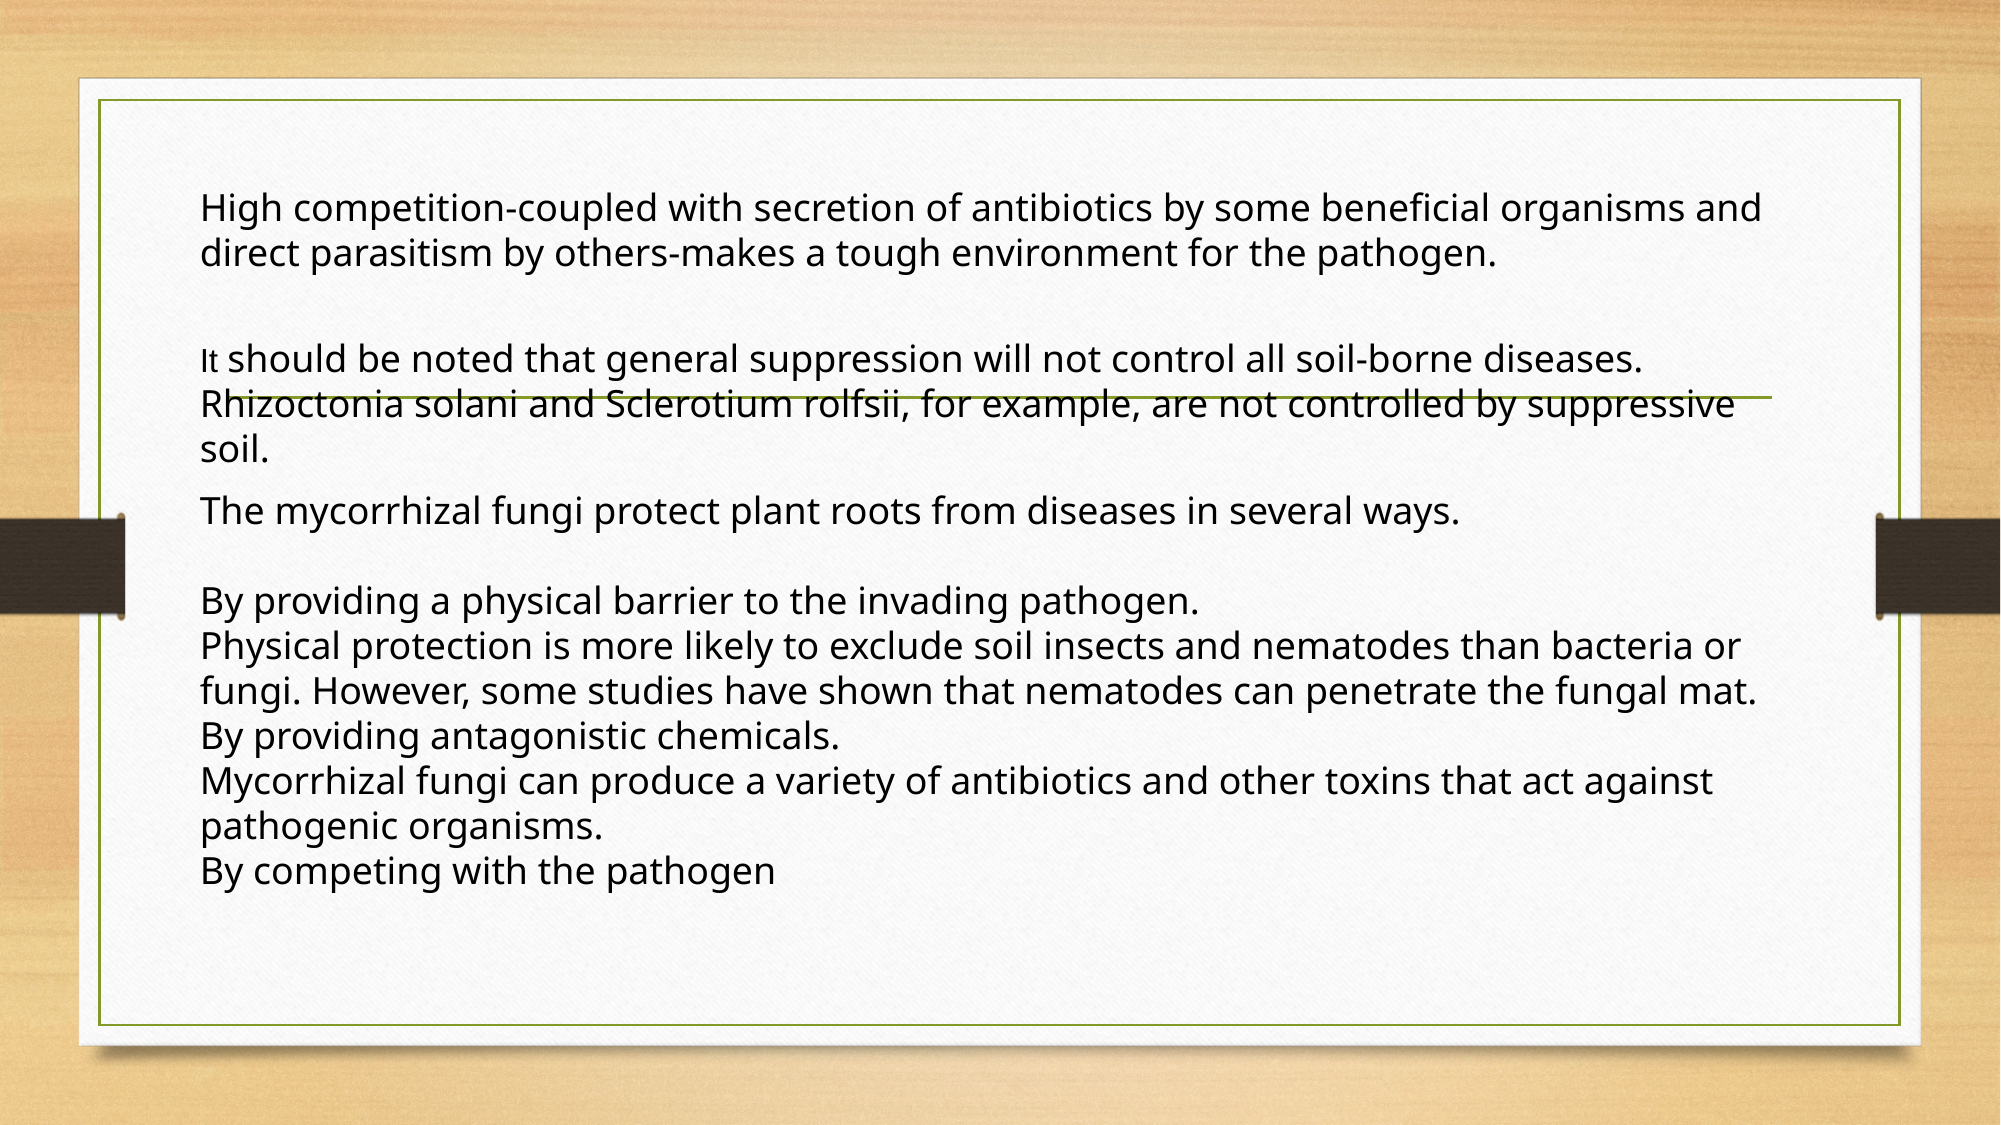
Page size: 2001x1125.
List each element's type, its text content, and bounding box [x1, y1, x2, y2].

picture [0, 0, 2001, 1125]
text_box It should be noted that general suppression will not control all soil-borne diseases. Rhizoctonia solani and Sclerotium rolfsii, for example, are not controlled by suppressive soil. [185, 327, 1798, 479]
text_box High competition-coupled with secretion of antibiotics by some beneficial organisms and direct parasitism by others-makes a tough environment for the pathogen. [185, 176, 1798, 327]
text_box The mycorrhizal fungi protect plant roots from diseases in several ways. By providing a physical barrier to the invading pathogen. Physical protection is more likely to exclude soil insects and nematodes than bacteria or fungi. However, some studies have shown that nematodes can penetrate the fungal mat. By providing antagonistic chemicals. Mycorrhizal fungi can produce a variety of antibiotics and other toxins that act against pathogenic organisms. By competing with the pathogen [184, 479, 1837, 900]
